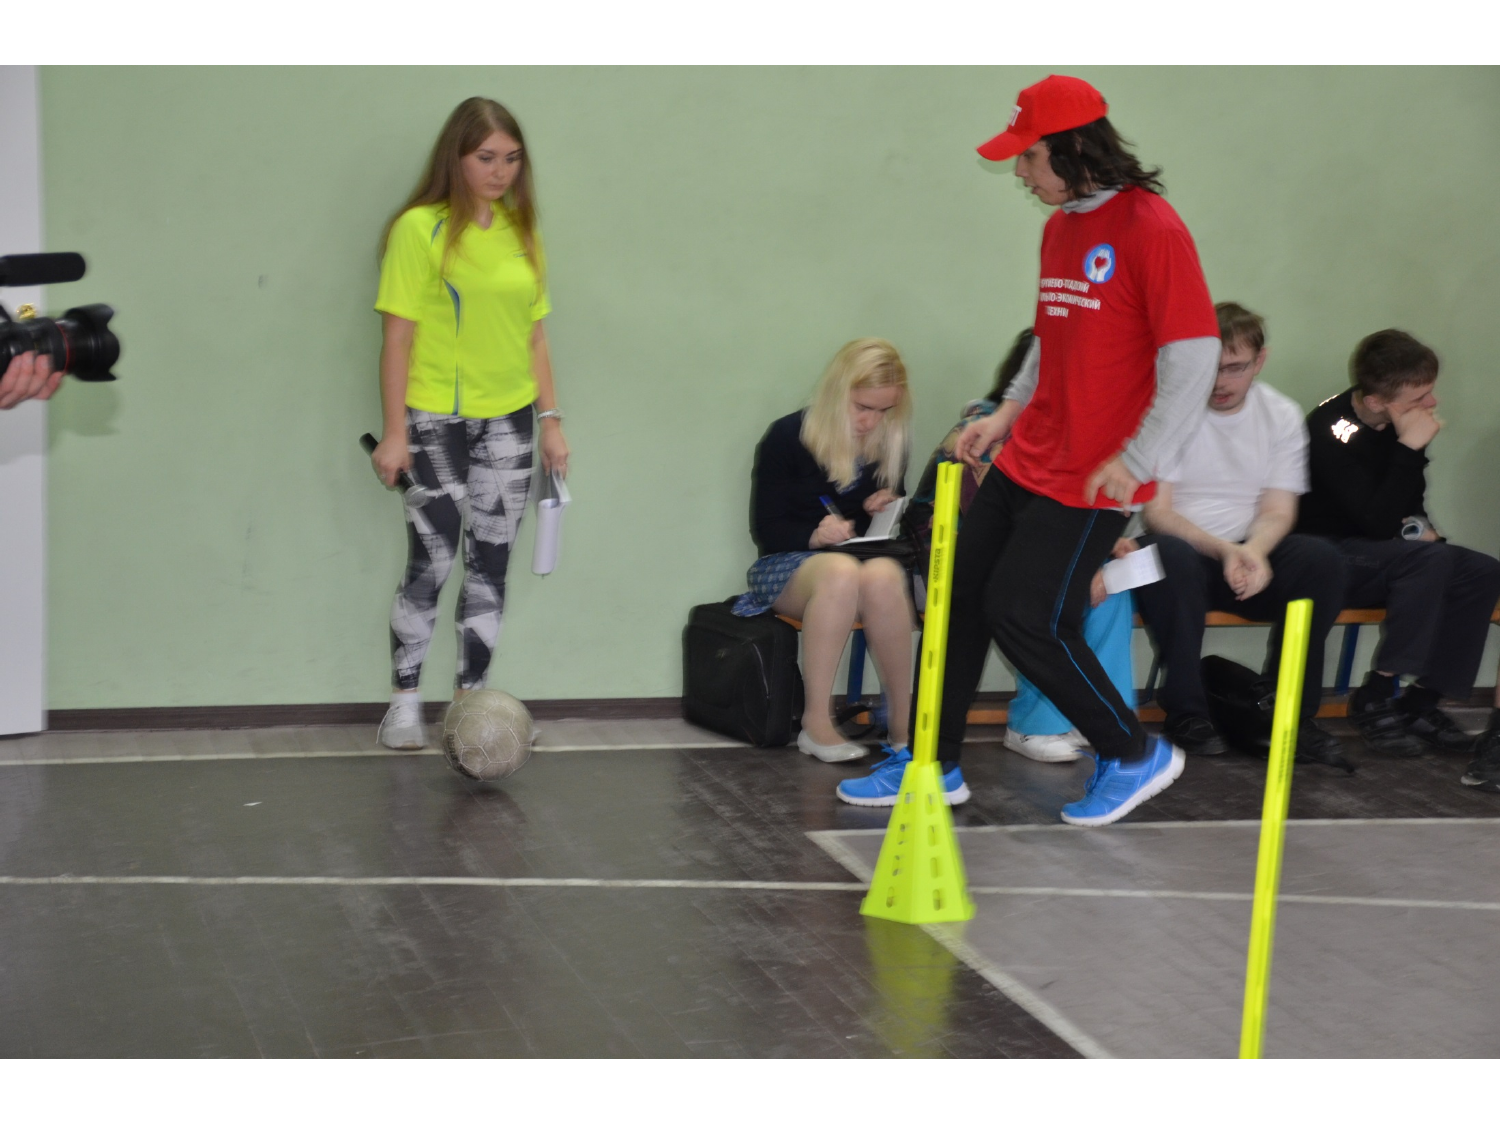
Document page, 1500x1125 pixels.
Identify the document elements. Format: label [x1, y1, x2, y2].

picture [0, 65, 1500, 1060]
